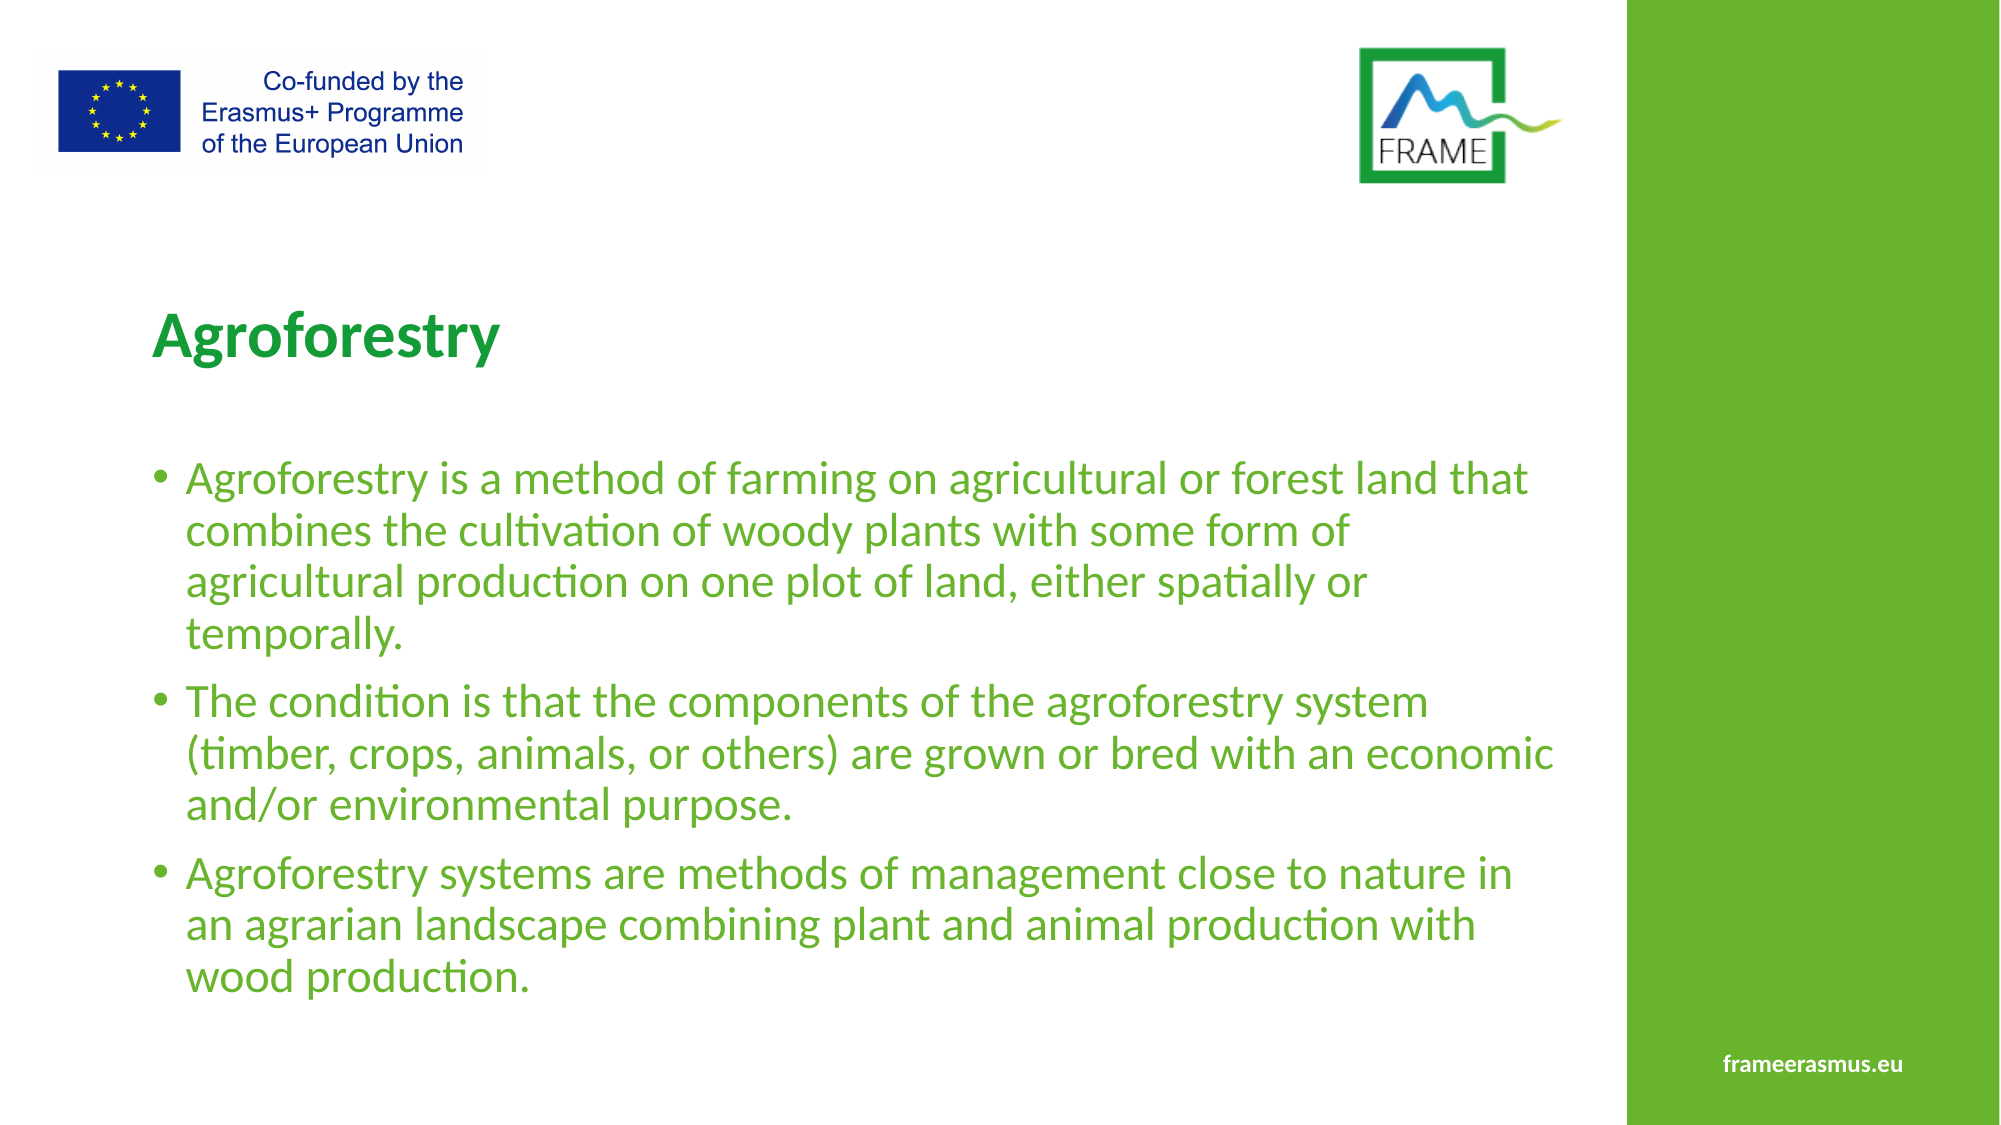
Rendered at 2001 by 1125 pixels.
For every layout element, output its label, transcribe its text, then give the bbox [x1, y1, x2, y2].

picture [33, 47, 484, 176]
title Agroforestry [137, 263, 1571, 410]
picture [1359, 47, 1572, 234]
list Agroforestry is a method of farming on agricultural or forest land that combines the cultivation of woody plants with some form of agricultural production on one plot of land, either spatially or temporally. The condition is that the components of the agroforestry system (timber, crops, animals, or others) are grown or bred with an economic and/or environmental purpose. Agroforestry systems are methods of management close to nature in an agrarian landscape combining plant and animal production with wood production. [137, 446, 1571, 1014]
